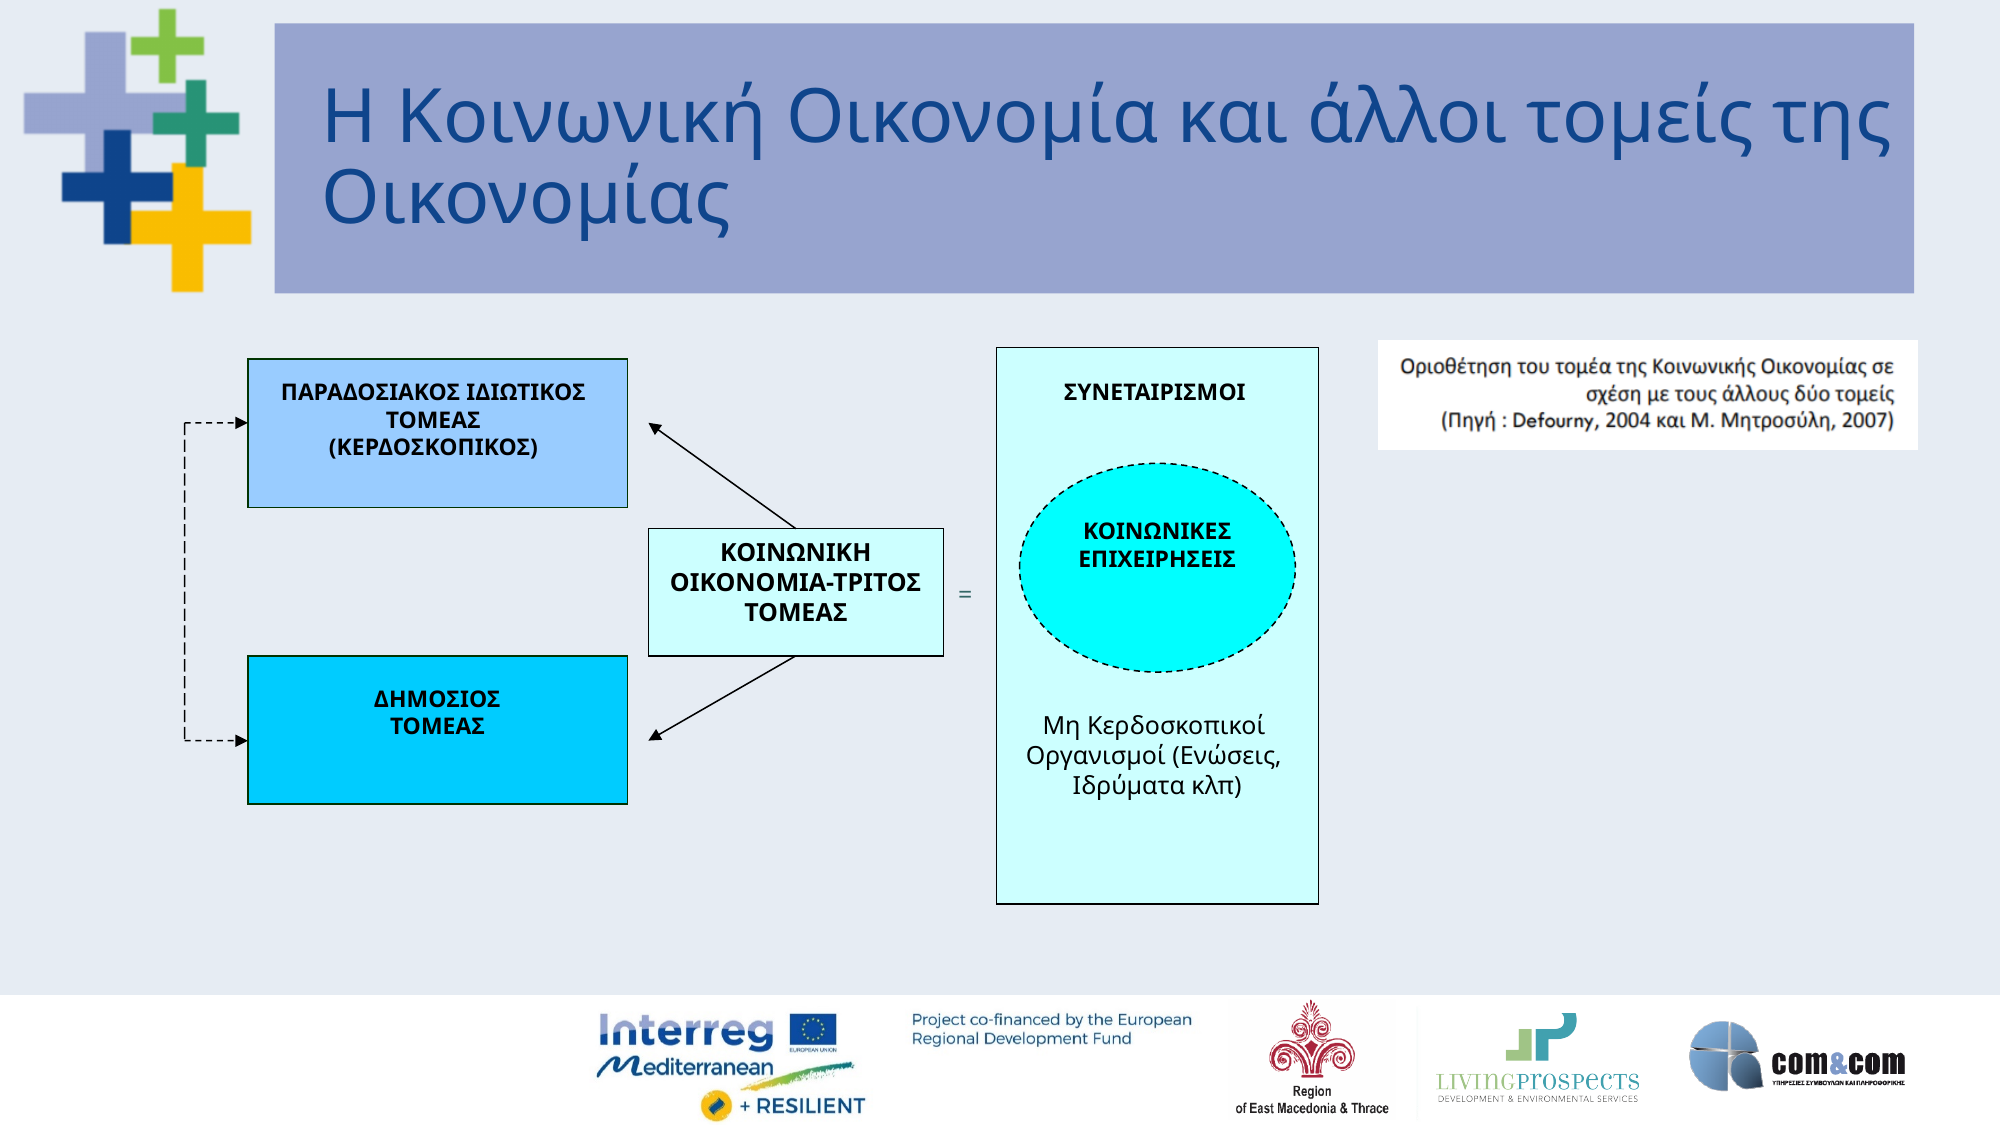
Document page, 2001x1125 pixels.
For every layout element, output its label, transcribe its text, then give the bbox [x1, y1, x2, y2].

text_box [100, 337, 1365, 928]
picture [545, 995, 1639, 1125]
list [1377, 340, 1918, 450]
title Η Κοινωνική Οικονομία και άλλοι τομείς της Οικονομίας [274, 23, 1915, 294]
text_box [1248, 996, 1417, 1125]
picture [1670, 1009, 1926, 1111]
